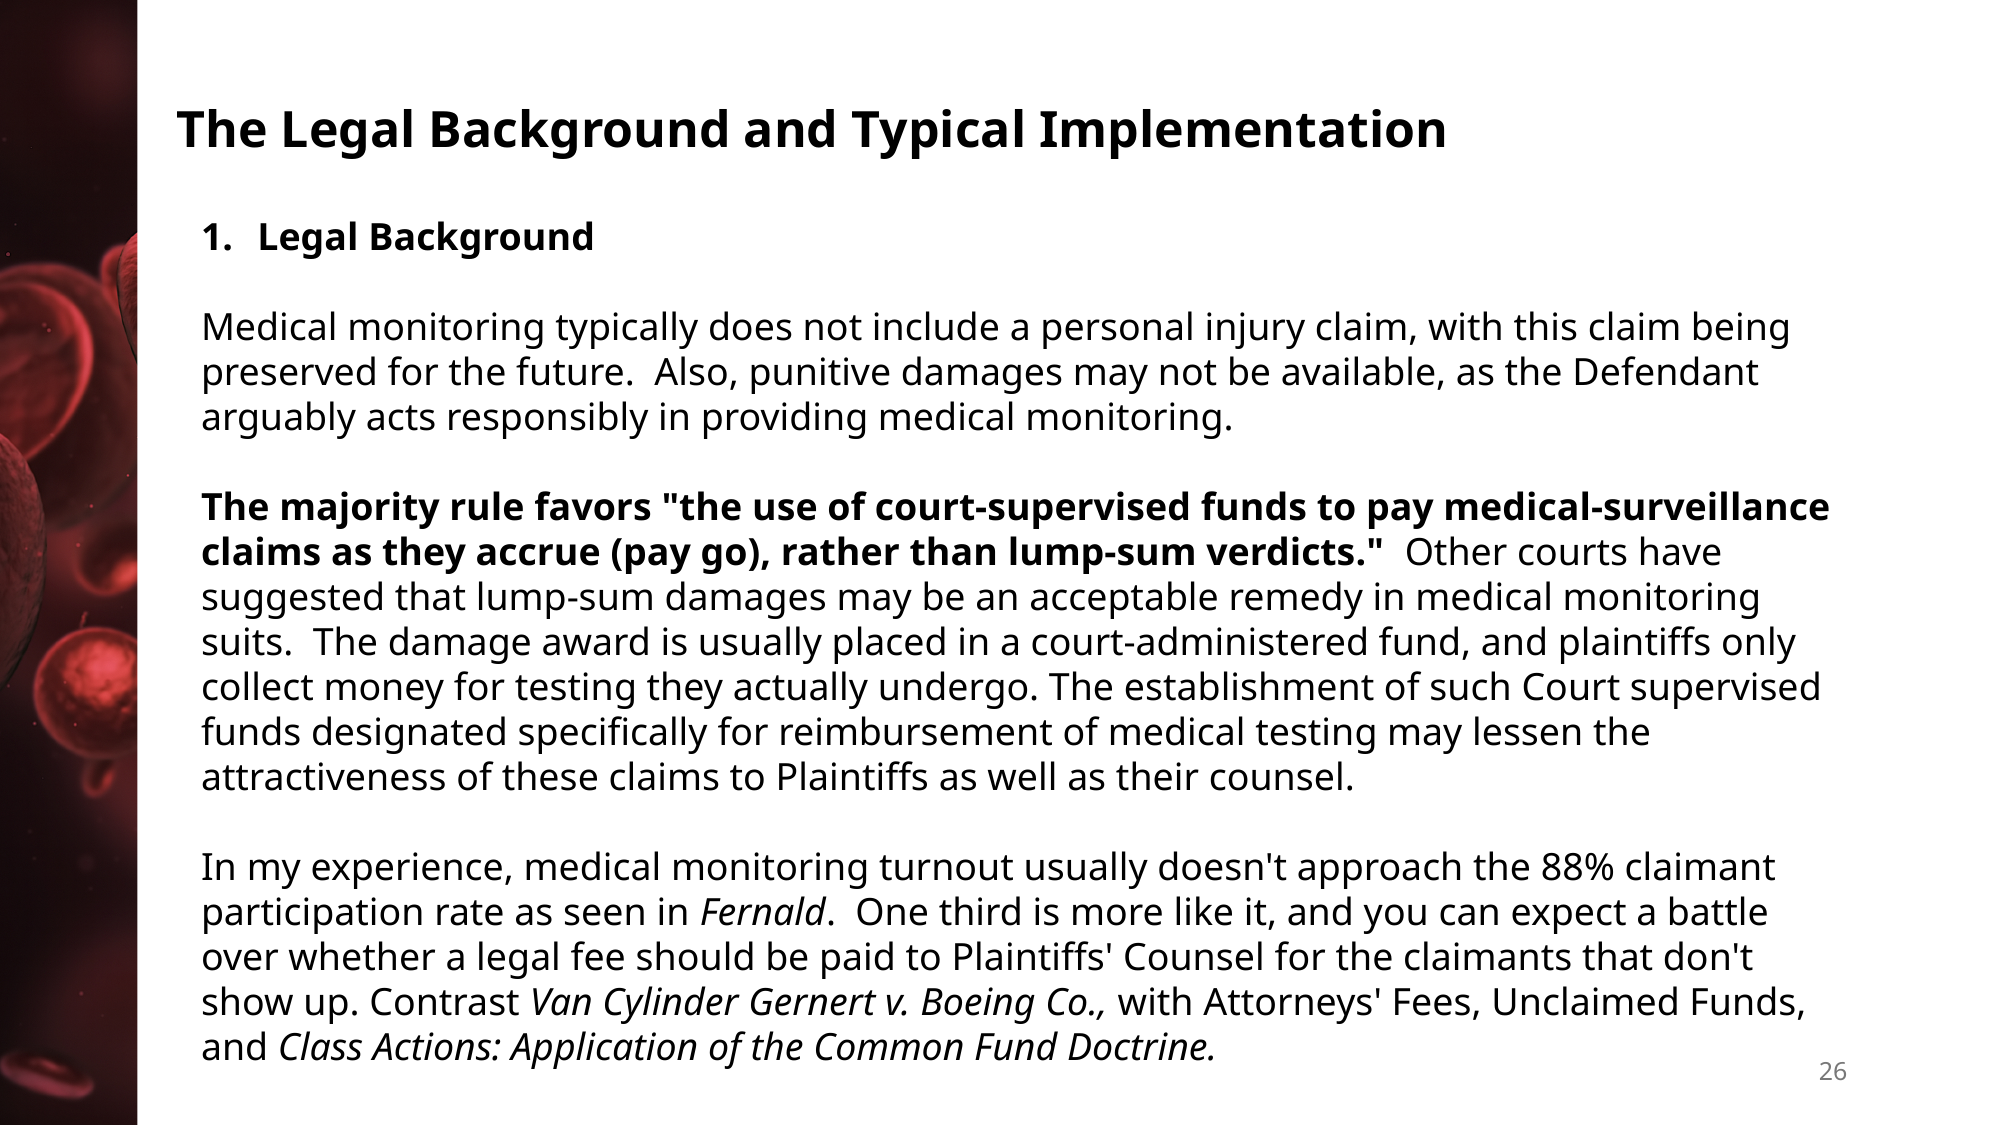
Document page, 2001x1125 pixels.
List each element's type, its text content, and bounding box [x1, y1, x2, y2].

picture [0, 0, 138, 1125]
text_box Legal Background Medical monitoring typically does not include a personal injury claim, with this claim being preserved for the future. Also, punitive damages may not be available, as the Defendant arguably acts responsibly in providing medical monitoring. The majority rule favors "the use of court-supervised funds to pay medical-surveillance claims as they accrue (pay go), rather than lump-sum verdicts." Other courts have suggested that lump-sum damages may be an acceptable remedy in medical monitoring suits. The damage award is usually placed in a court-administered fund, and plaintiffs only collect money for testing they actually undergo. The establishment of such Court supervised funds designated specifically for reimbursement of medical testing may lessen the attractiveness of these claims to Plaintiffs as well as their counsel. In my experience, medical monitoring turnout usually doesn't approach the 88% claimant participation rate as seen in Fernald. One third is more like it, and you can expect a battle over whether a legal fee should be paid to Plaintiffs' Counsel for the claimants that don't show up. Contrast Van Cylinder Gernert v. Boeing Co., with Attorneys' Fees, Unclaimed Funds, and Class Actions: Application of the Common Fund Doctrine. [186, 315, 1863, 1076]
slide_number 26 [1412, 1076, 1863, 1103]
text_box The Legal Background and Typical Implementation [161, 97, 1887, 315]
